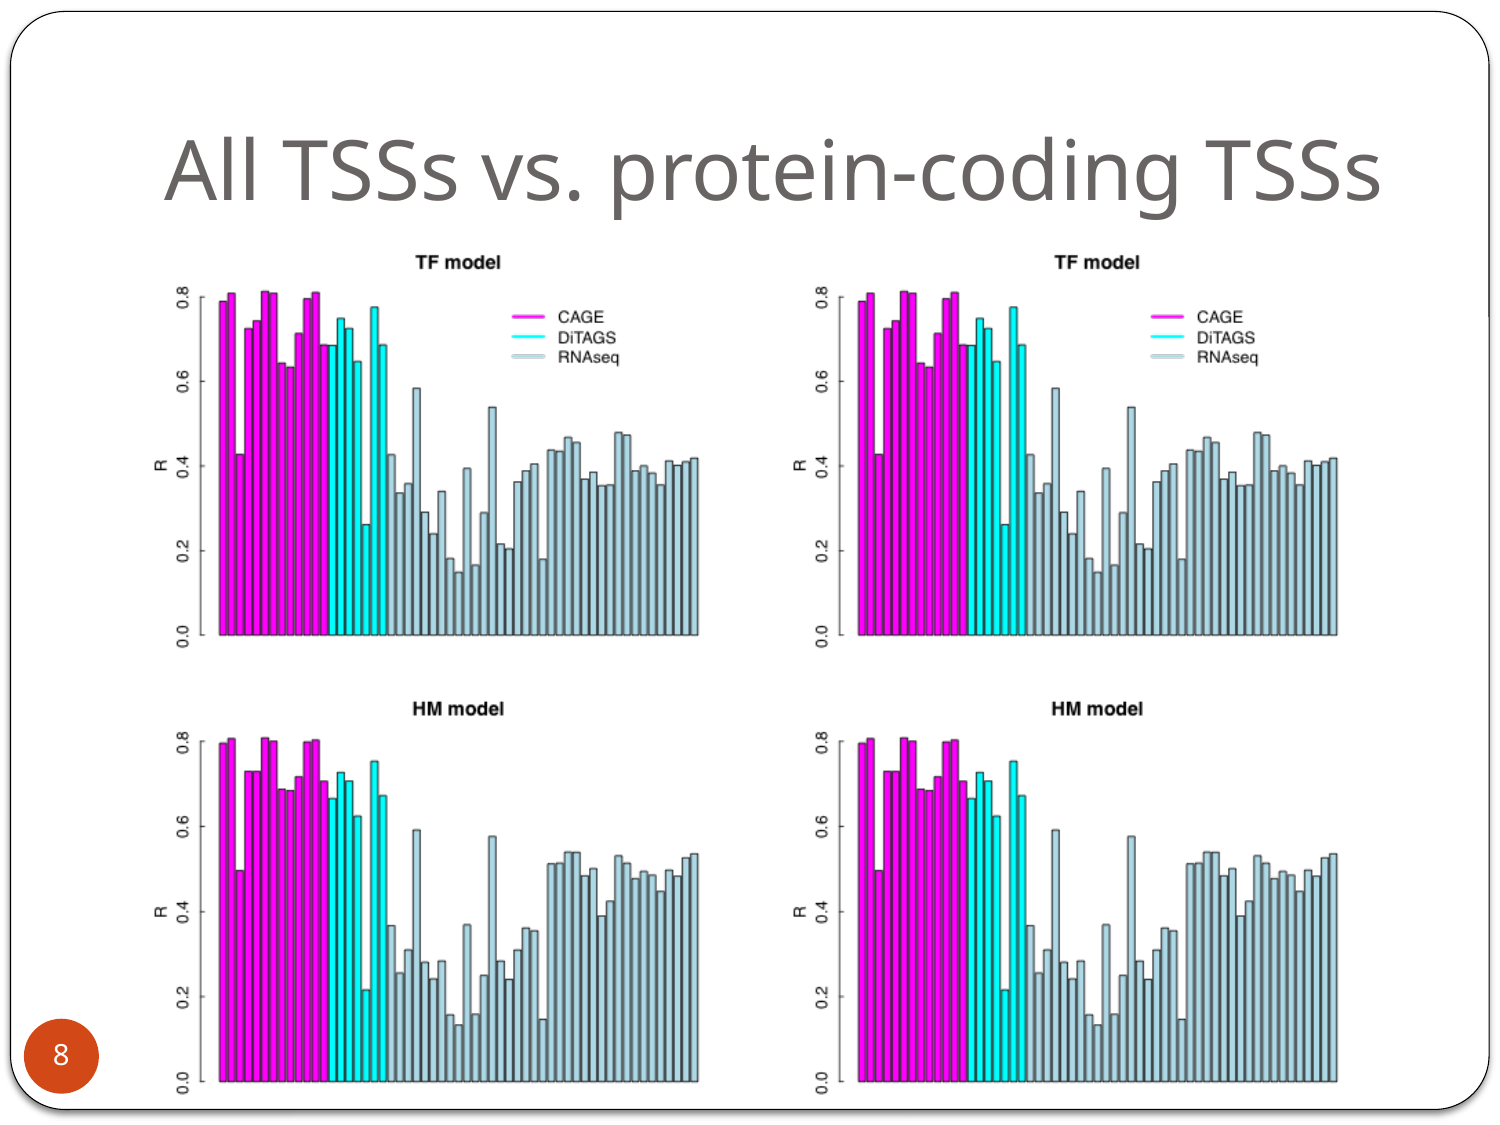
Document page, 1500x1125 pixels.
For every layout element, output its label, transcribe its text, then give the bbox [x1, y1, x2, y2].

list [0, 232, 777, 1125]
picture [780, 232, 1376, 1125]
title All TSSs vs. protein-coding TSSs [150, 45, 1425, 233]
